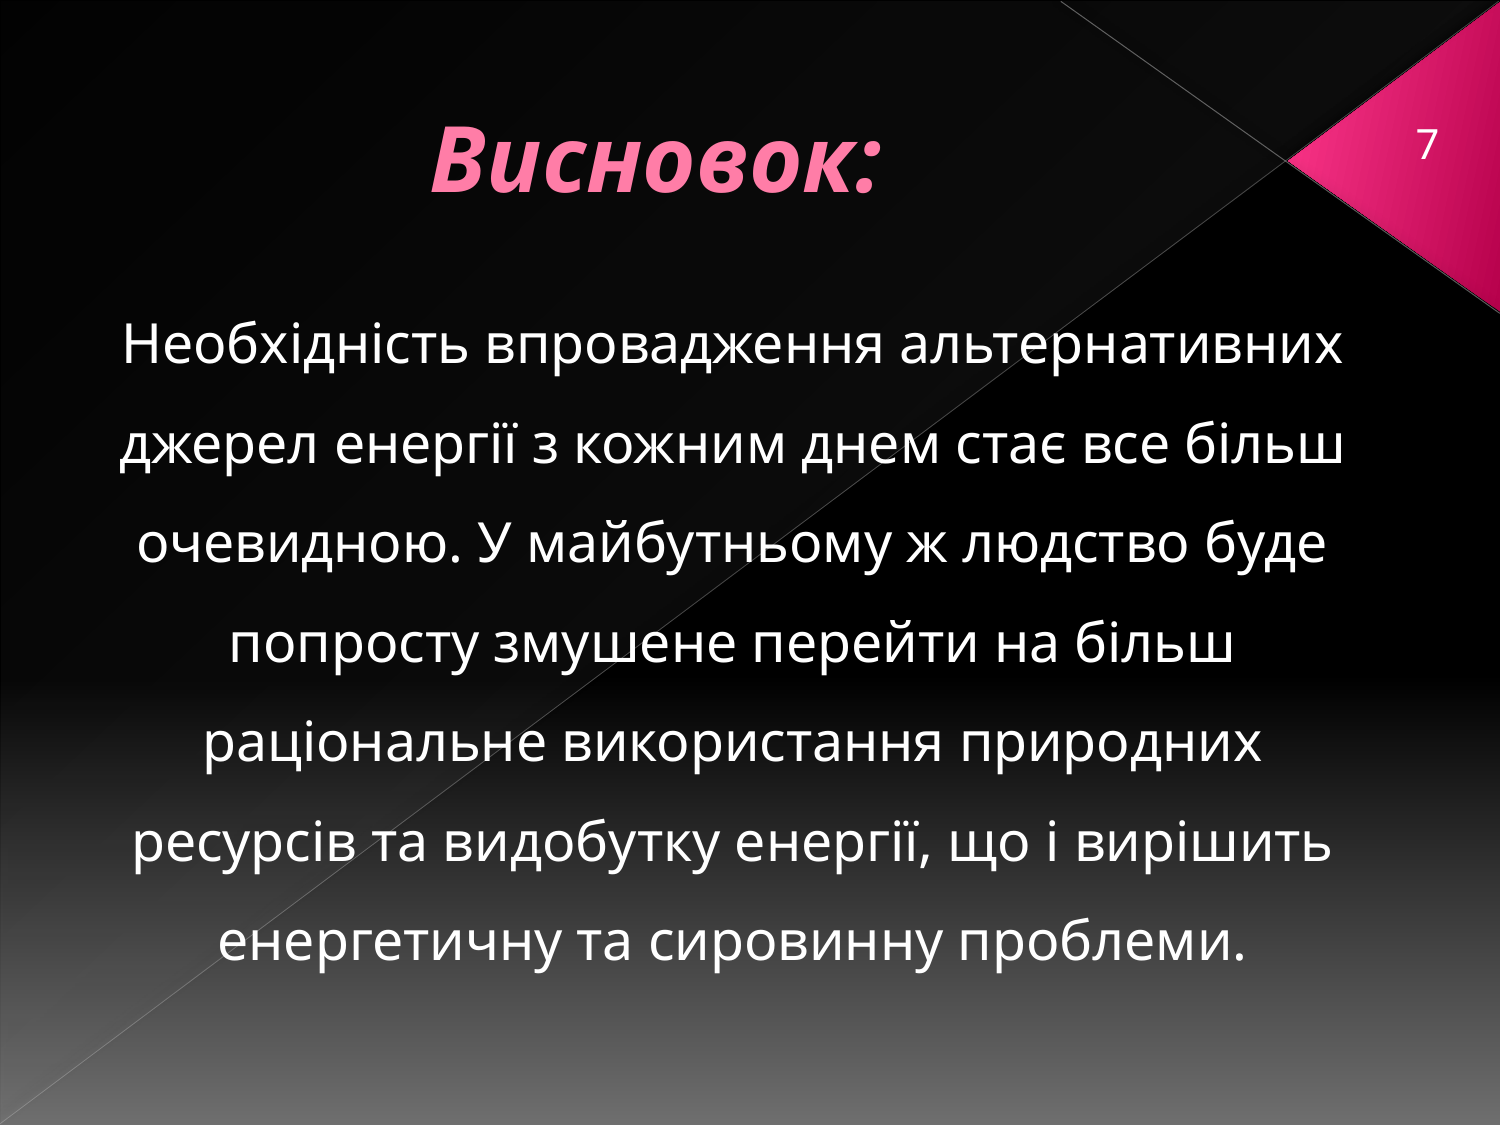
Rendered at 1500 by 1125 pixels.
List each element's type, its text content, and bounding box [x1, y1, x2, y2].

slide_number 7 [1386, 132, 1469, 183]
list Необхідність впровадження альтернативних джерел енергії з кожним днем ​​стає все більш очевидною. У майбутньому ж людство буде попросту змушене перейти на більш раціональне використання природних ресурсів та видобутку енергії, що і вирішить енергетичну та сировинну проблеми. [62, 267, 1395, 1055]
title Висновок: [62, 44, 1250, 267]
